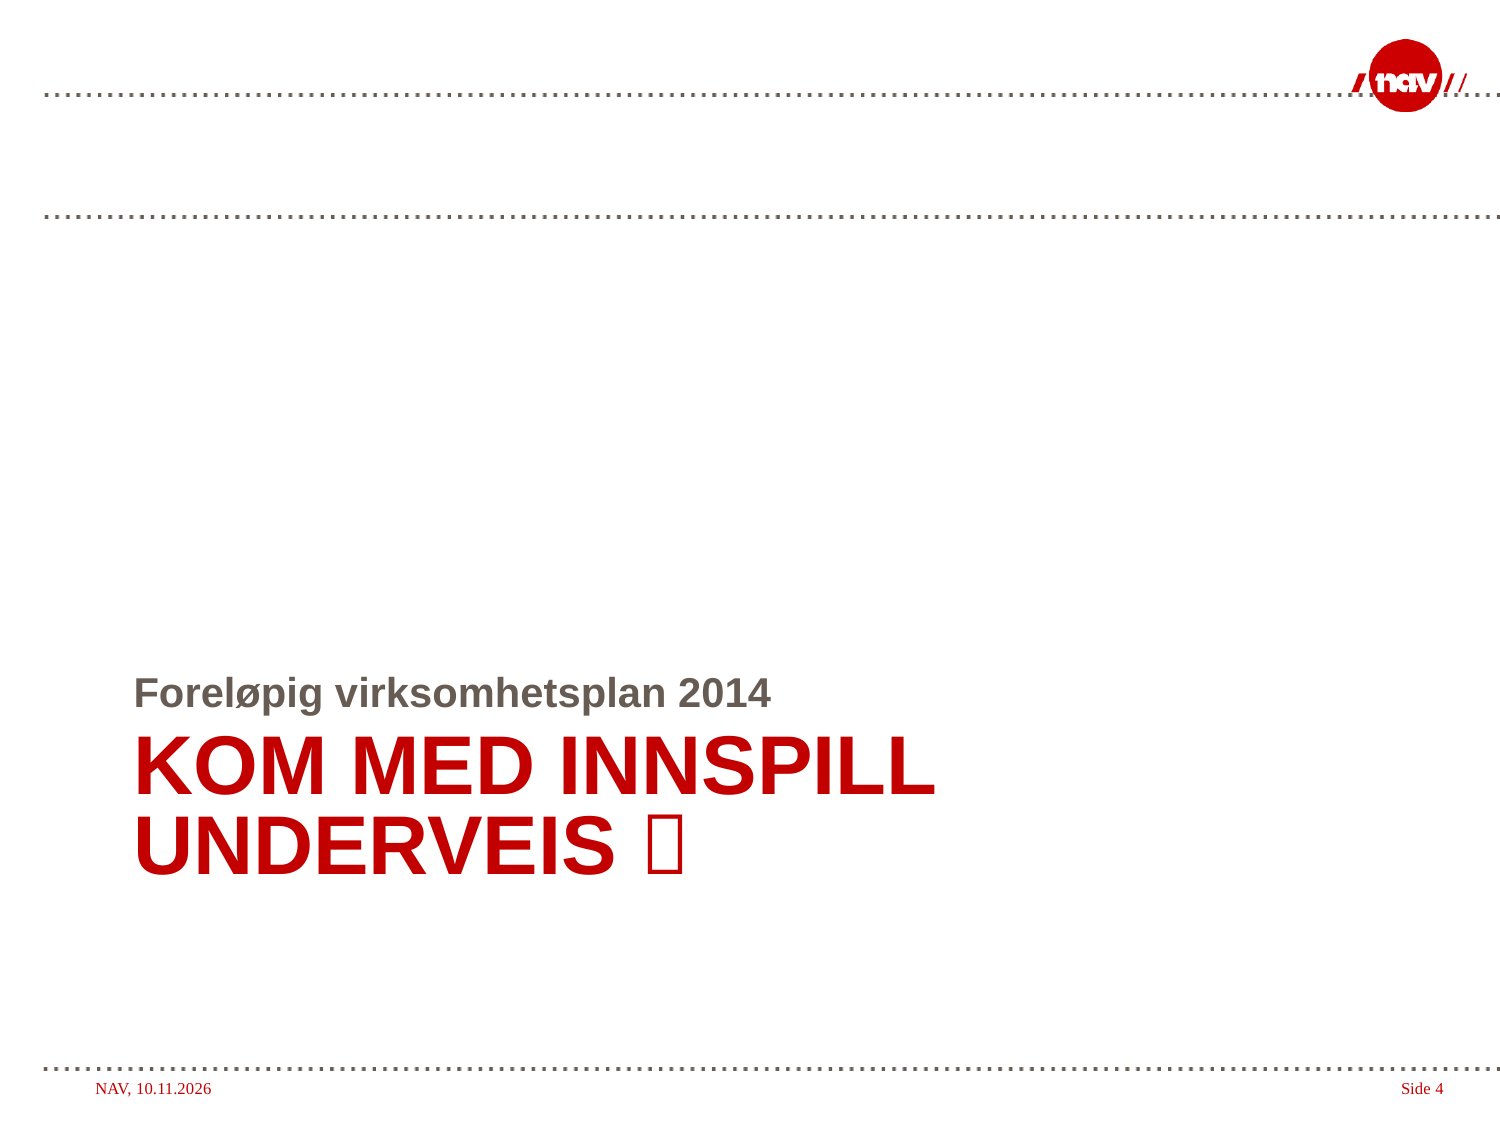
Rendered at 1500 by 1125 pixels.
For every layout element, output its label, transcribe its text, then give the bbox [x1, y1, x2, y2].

picture [40, 1067, 1500, 1071]
picture [41, 39, 1500, 112]
list Foreløpig virksomhetsplan 2014 [118, 476, 1394, 723]
picture [41, 215, 1500, 219]
title Kom med innspill underveis  [118, 723, 1394, 947]
